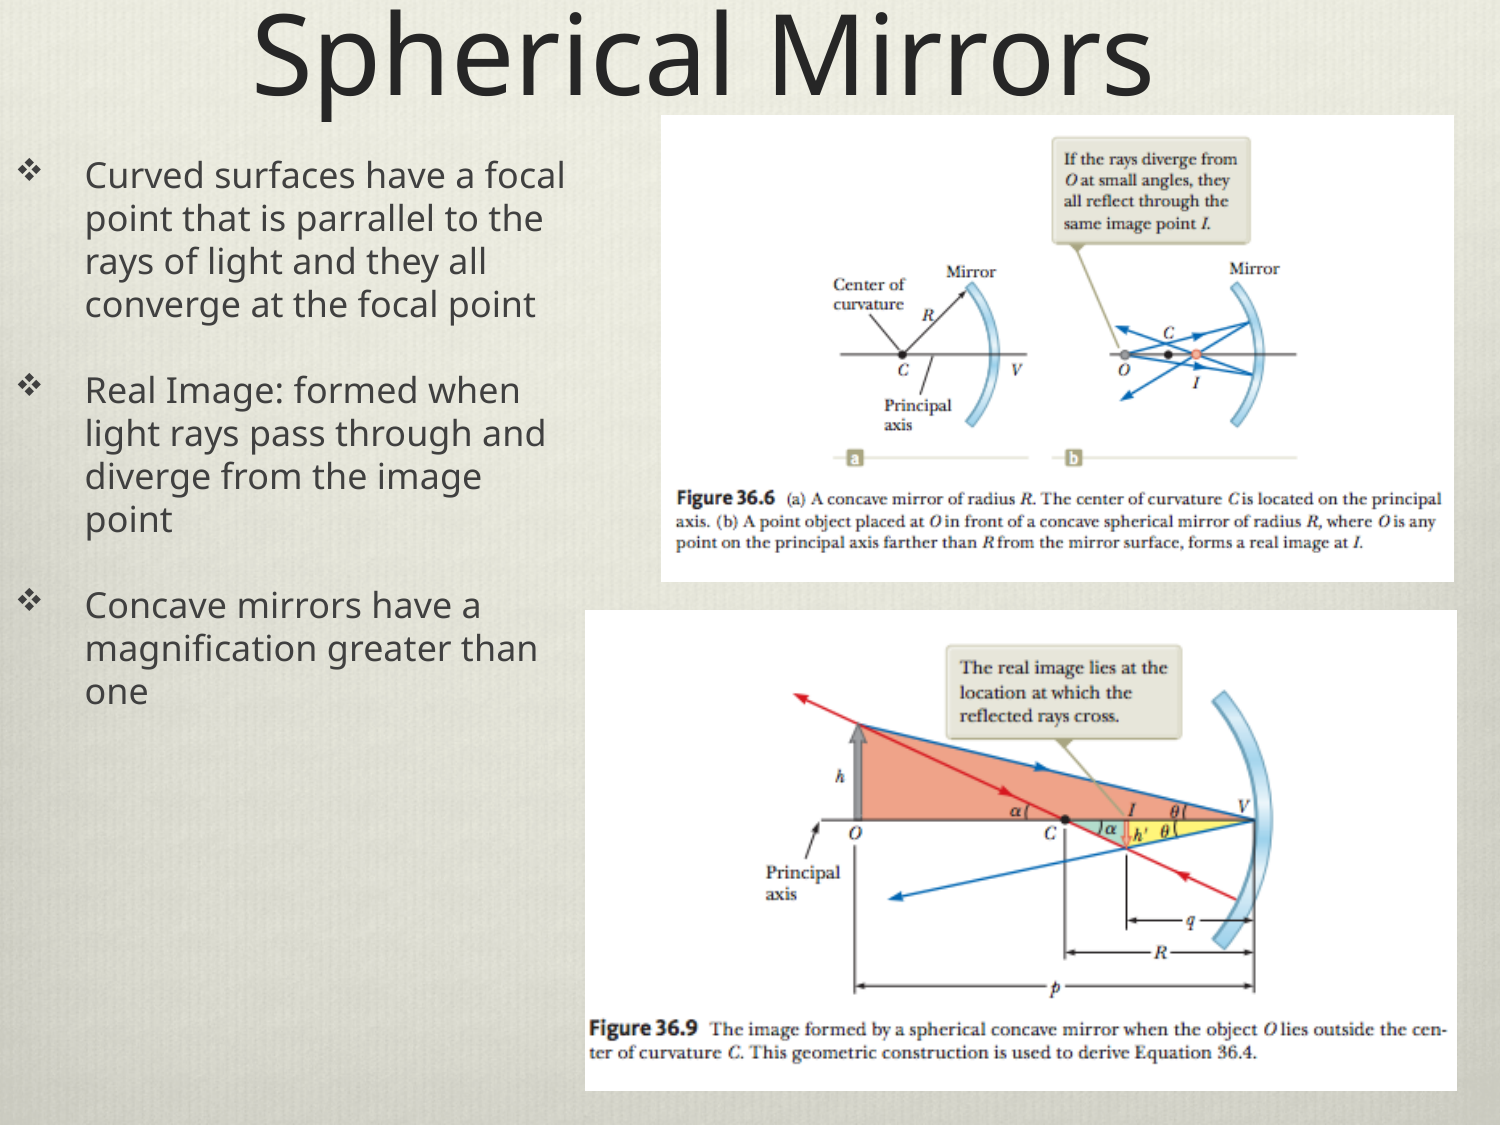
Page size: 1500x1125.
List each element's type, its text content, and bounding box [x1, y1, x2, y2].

picture [660, 114, 1455, 583]
list Curved surfaces have a focal point that is parrallel to the rays of light and they all converge at the focal point Real Image: formed when light rays pass through and diverge from the image point Concave mirrors have a magnification greater than one [0, 144, 586, 721]
title Spherical Mirrors [87, 0, 1349, 145]
picture [584, 609, 1458, 1092]
